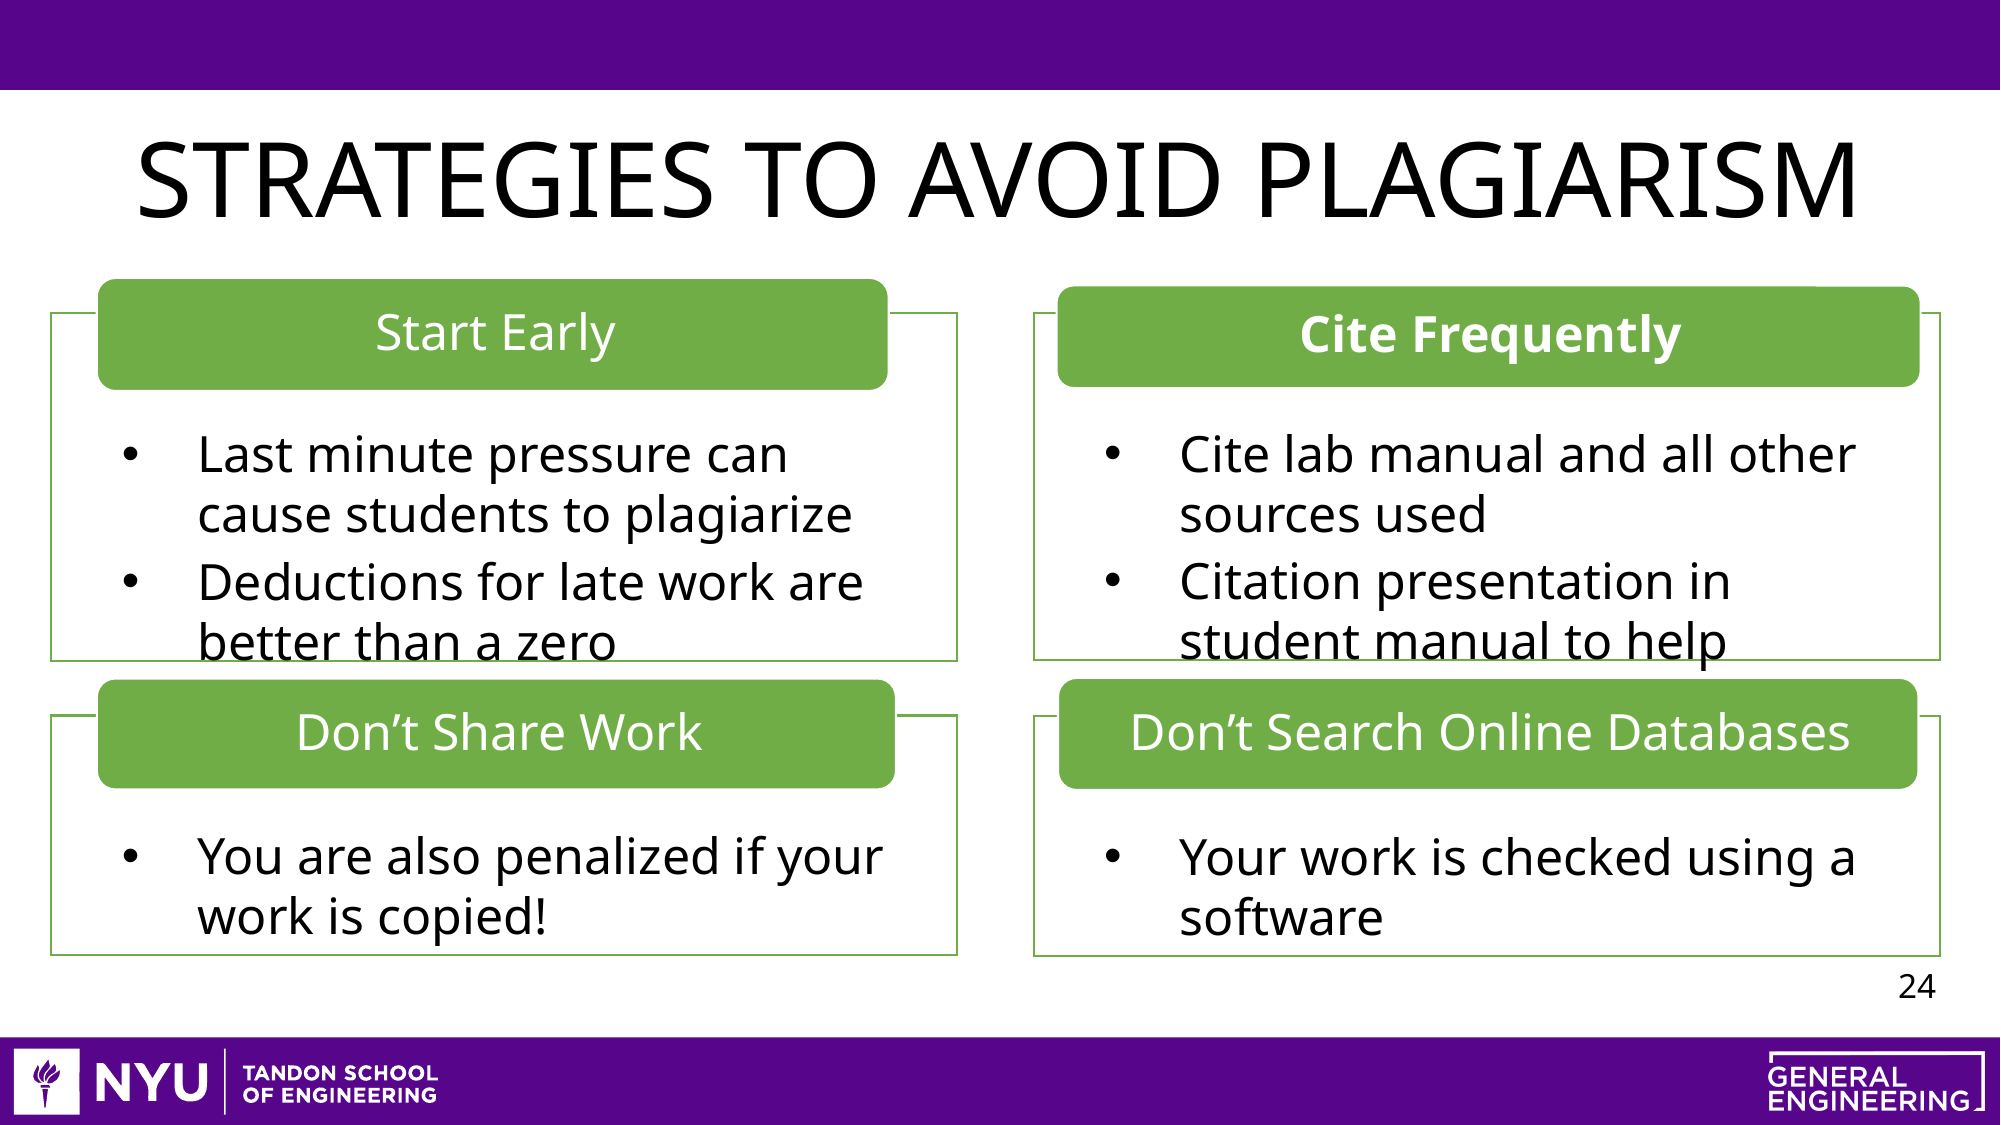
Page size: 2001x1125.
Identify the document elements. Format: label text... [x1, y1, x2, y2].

text_box 24 [1802, 958, 1951, 1013]
text_box [0, 0, 2000, 91]
text_box STRATEGIES TO AVOID PLAGIARISM [0, 119, 2000, 279]
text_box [51, 276, 958, 964]
text_box [0, 1036, 2000, 1125]
picture [1768, 1051, 1985, 1111]
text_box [1033, 285, 1940, 965]
picture [13, 1048, 438, 1115]
